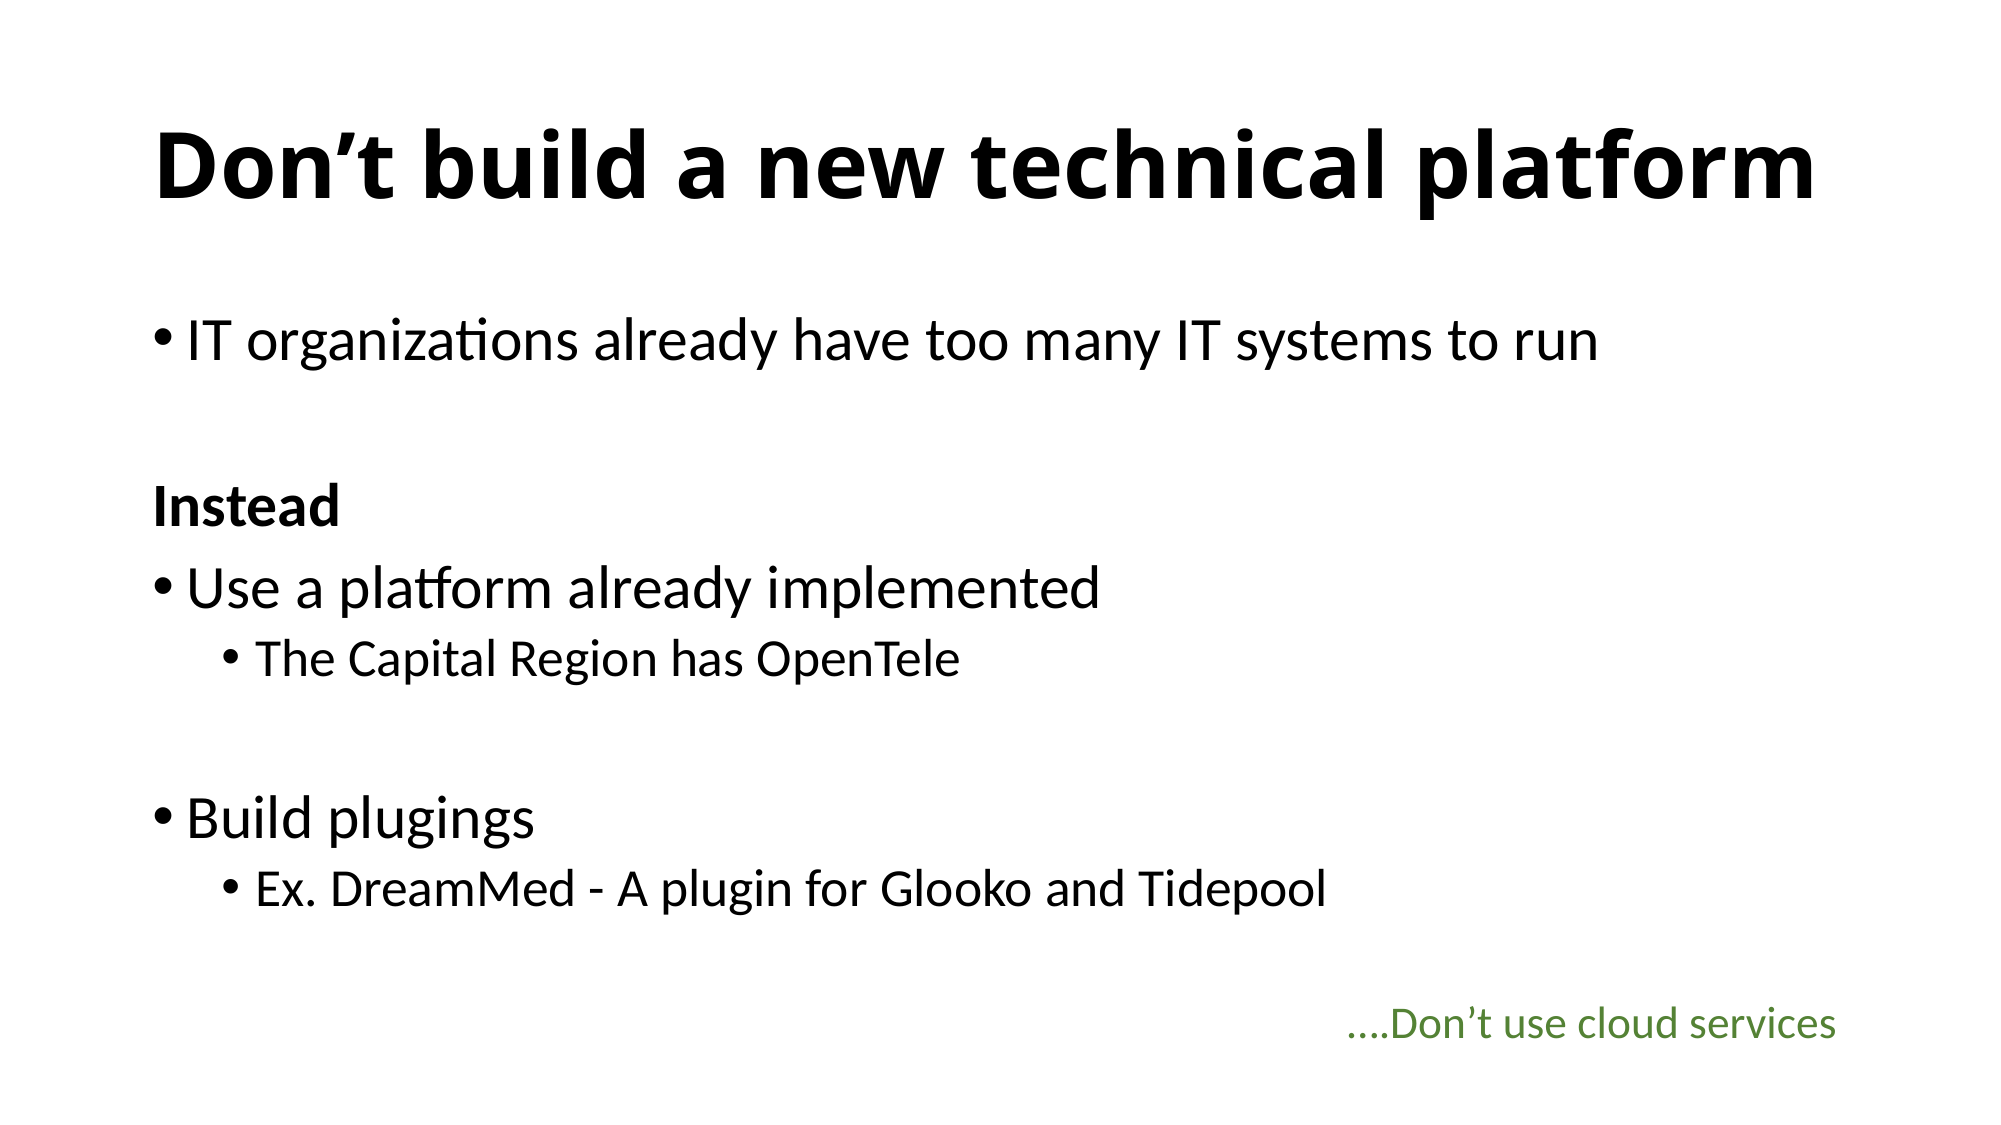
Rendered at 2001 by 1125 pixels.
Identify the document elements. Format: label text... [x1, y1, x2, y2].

title Don’t build a new technical platform [137, 59, 1863, 278]
list IT organizations already have too many IT systems to run Instead Use a platform already implemented The Capital Region has OpenTele Build plugings Ex. DreamMed - A plugin for Glooko and Tidepool ….Don’t use cloud services [137, 299, 1863, 1066]
